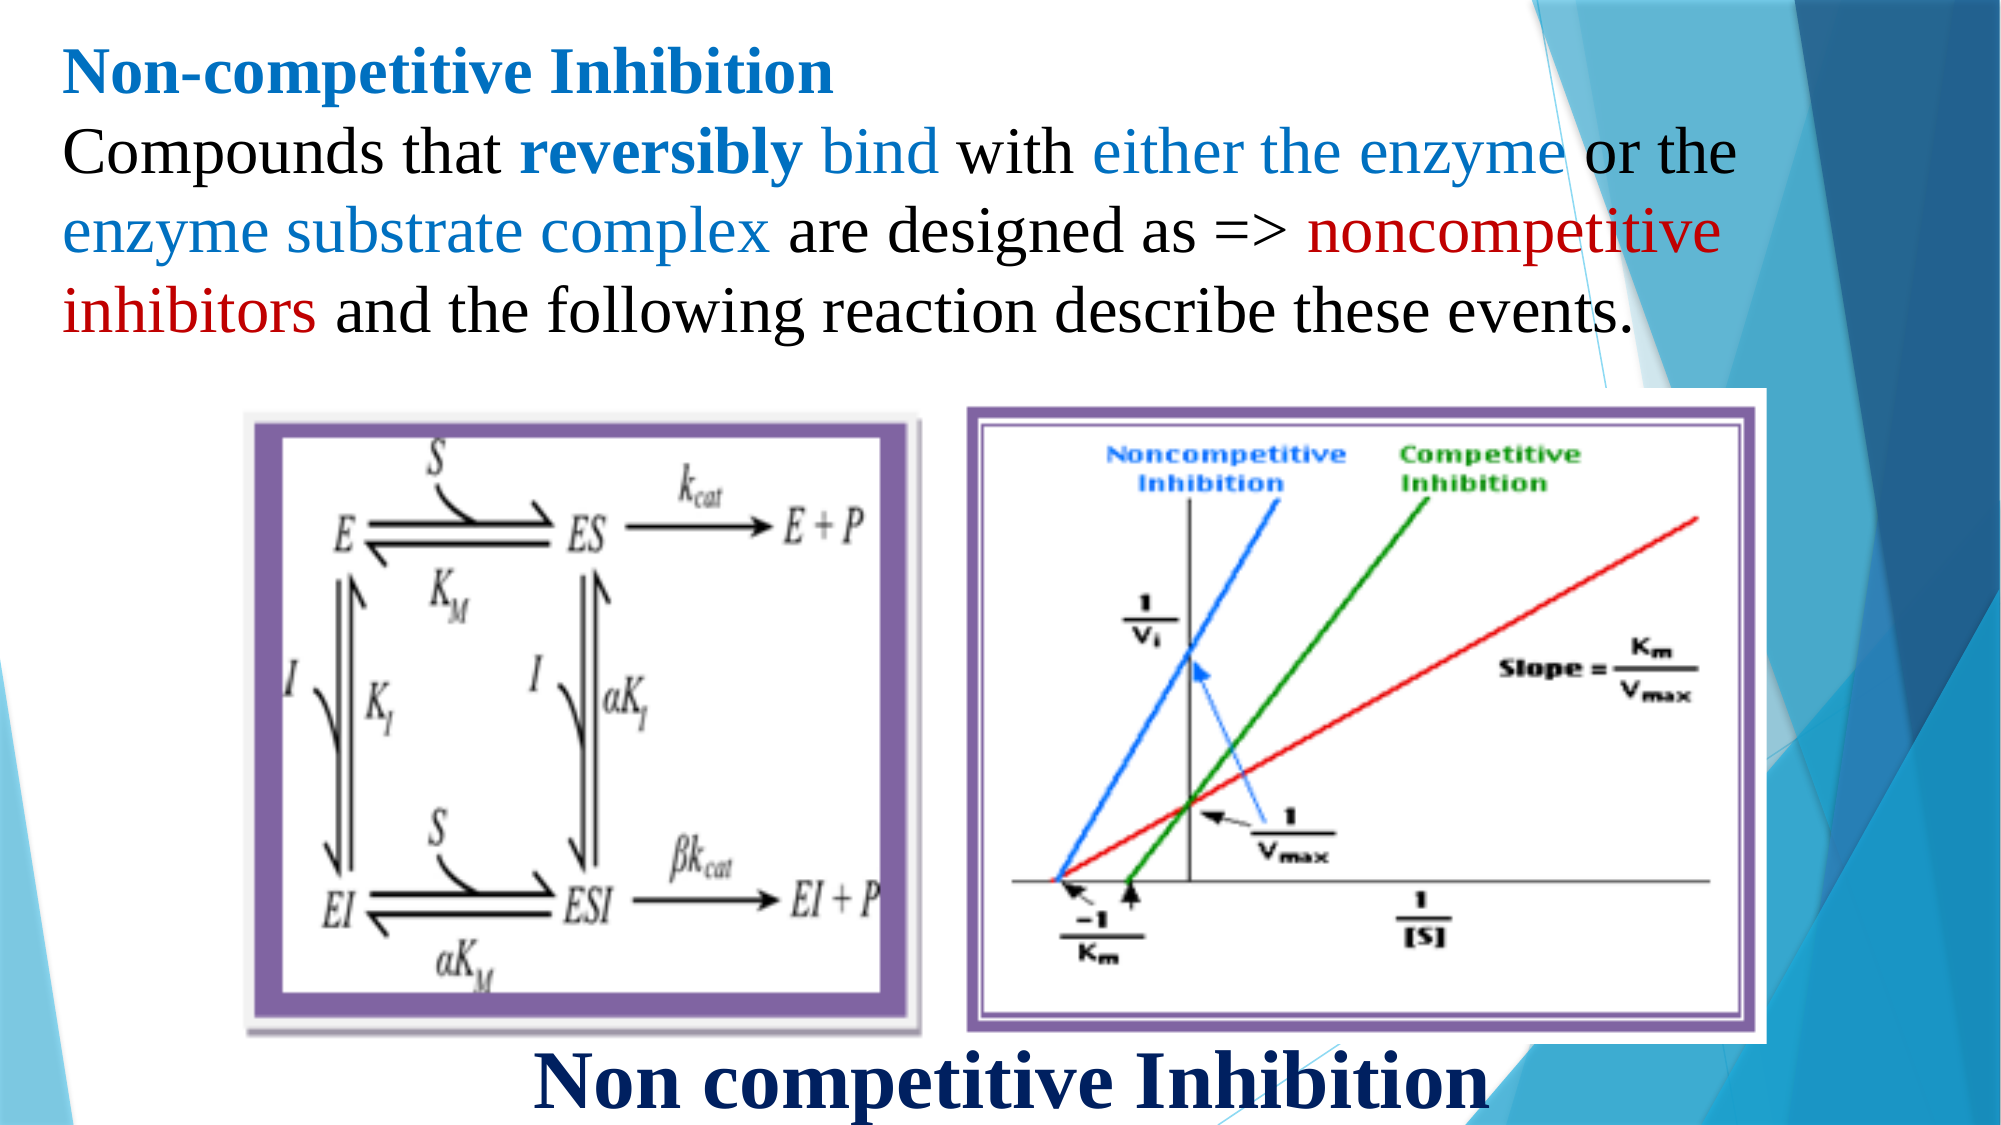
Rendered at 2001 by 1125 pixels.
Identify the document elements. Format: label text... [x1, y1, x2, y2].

text_box Non competitive Inhibition [519, 1054, 1519, 1125]
text_box Non-competitive Inhibition Compounds that reversibly bind with either the enzyme or the enzyme substrate complex are designed as => noncompetitive inhibitors and the following reaction describe these events. [47, 19, 1859, 489]
picture [232, 388, 1768, 1045]
